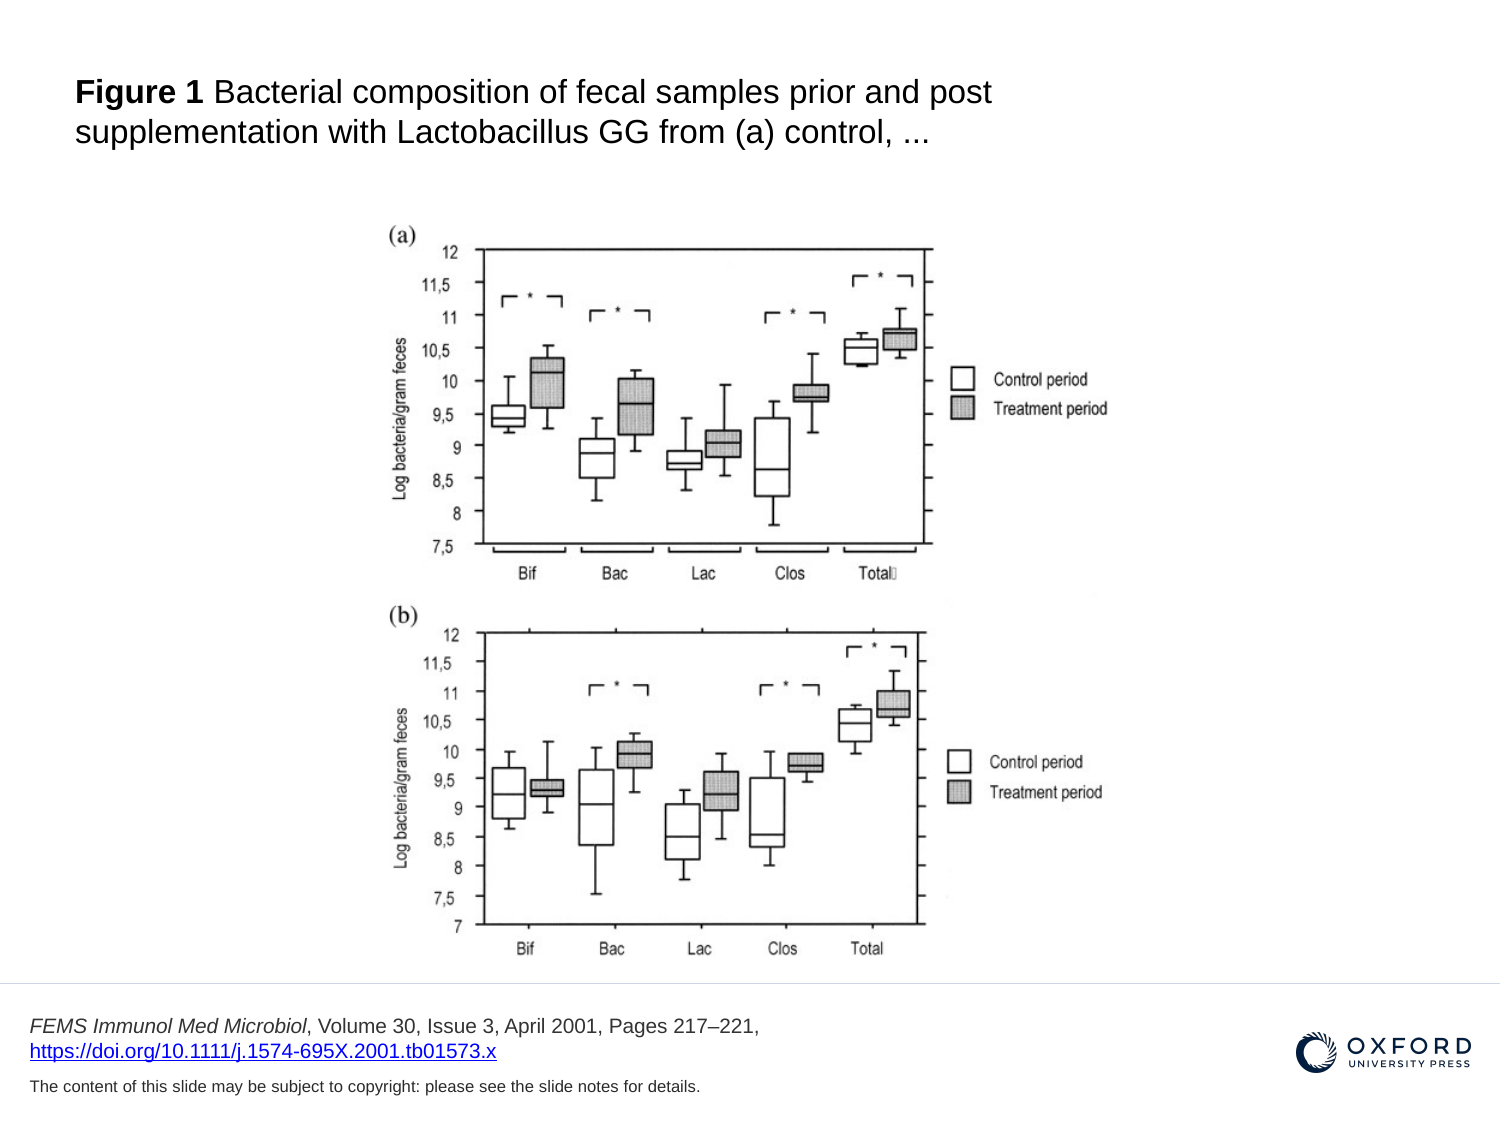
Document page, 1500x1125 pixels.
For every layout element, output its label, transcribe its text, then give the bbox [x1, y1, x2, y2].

picture [1296, 1032, 1471, 1073]
title Figure 1 Bacterial composition of fecal samples prior and post supplementation with Lactobacillus GG from (a) control, ... [75, 69, 1078, 171]
picture [389, 224, 1109, 957]
footer FEMS Immunol Med Microbiol, Volume 30, Issue 3, April 2001, Pages 217–221, https://doi.org/10.1111/j.1574-695X.2001.tb01573.x The content of this slide may be subject to copyright: please see the slide notes for details. [0, 983, 1260, 1125]
